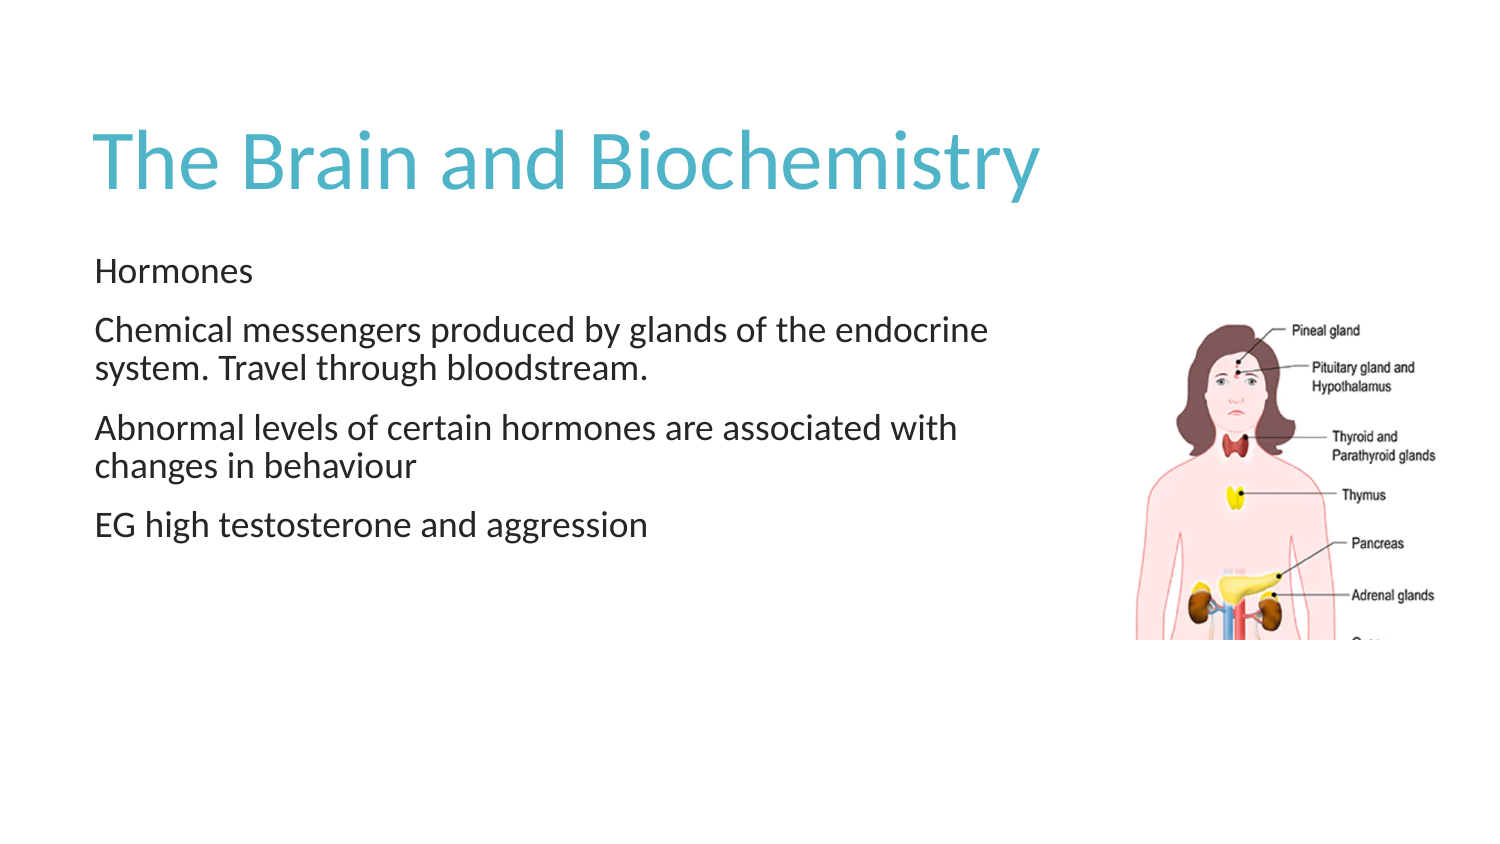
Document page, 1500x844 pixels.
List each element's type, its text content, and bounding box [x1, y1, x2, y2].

picture [1104, 317, 1479, 641]
list Hormones Chemical messengers produced by glands of the endocrine system. Travel through bloodstream. Abnormal levels of certain hormones are associated with changes in behaviour EG high testosterone and aggression [83, 247, 1067, 711]
title The Brain and Biochemistry [80, 61, 1407, 266]
